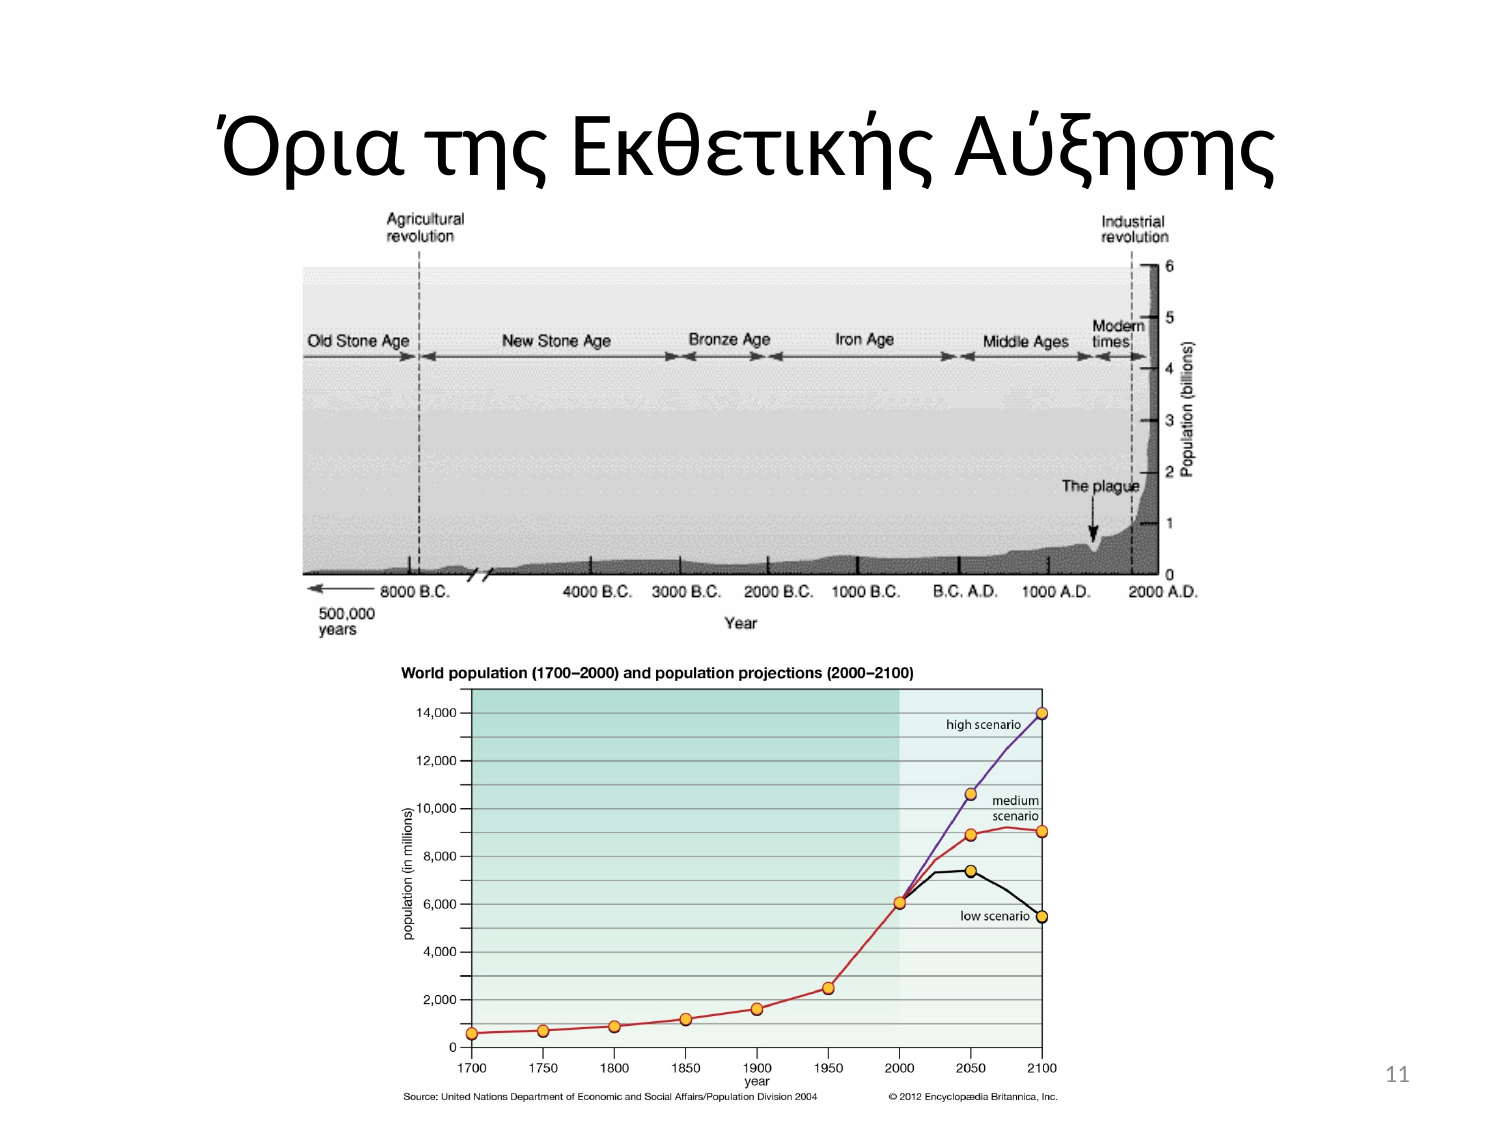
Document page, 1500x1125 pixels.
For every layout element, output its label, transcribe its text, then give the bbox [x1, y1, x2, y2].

slide_number 11 [1074, 1042, 1425, 1103]
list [277, 197, 1223, 658]
title Όρια της Εκθετικής Αύξησης [75, 45, 1425, 233]
picture [395, 660, 1063, 1107]
